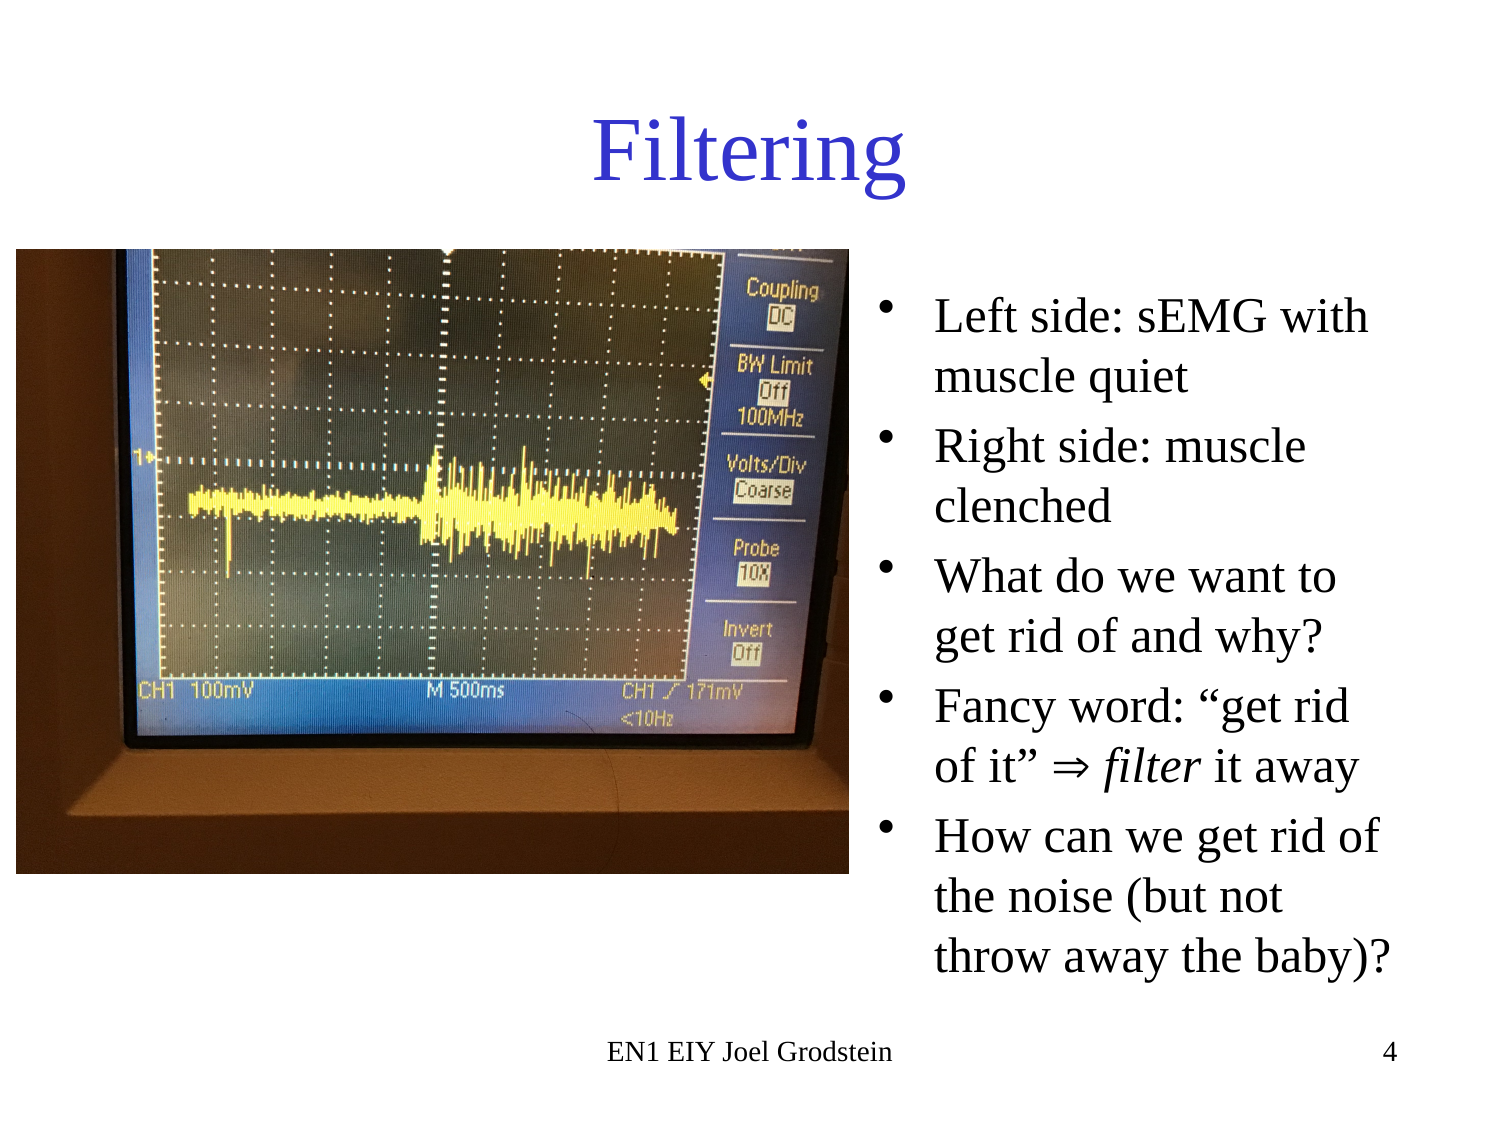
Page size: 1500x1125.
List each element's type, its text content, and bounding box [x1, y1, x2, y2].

picture [16, 249, 849, 874]
title Filtering [112, 50, 1388, 238]
list Left side: sEMG with muscle quiet Right side: muscle clenched What do we want to get rid of and why? Fancy word: “get rid of it”  filter it away How can we get rid of the noise (but not throw away the baby)? [862, 275, 1415, 1000]
footer EN1 EIY Joel Grodstein [512, 1024, 988, 1076]
